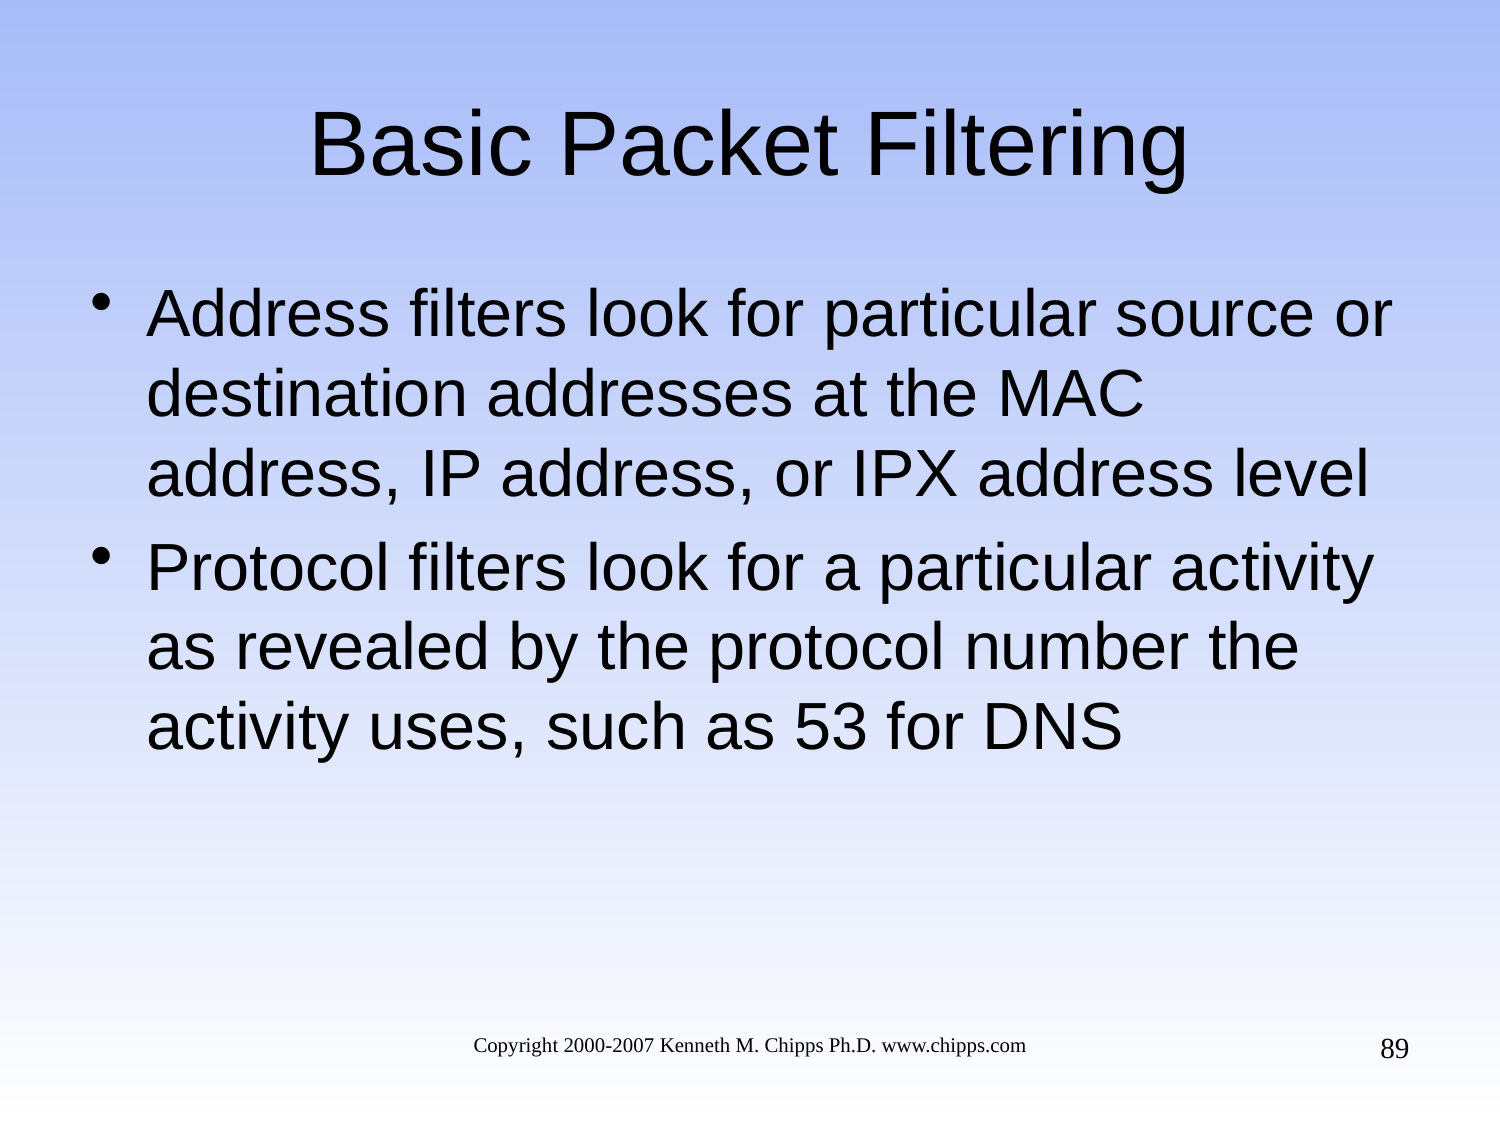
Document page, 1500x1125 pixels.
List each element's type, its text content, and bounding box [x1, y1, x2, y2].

footer Copyright 2000-2007 Kenneth M. Chipps Ph.D. www.chipps.com [449, 1024, 1051, 1103]
title Basic Packet Filtering [74, 44, 1426, 233]
slide_number 89 [1074, 1021, 1426, 1101]
list Address filters look for particular source or destination addresses at the MAC address, IP address, or IPX address level Protocol filters look for a particular activity as revealed by the protocol number the activity uses, such as 53 for DNS [74, 262, 1426, 1006]
